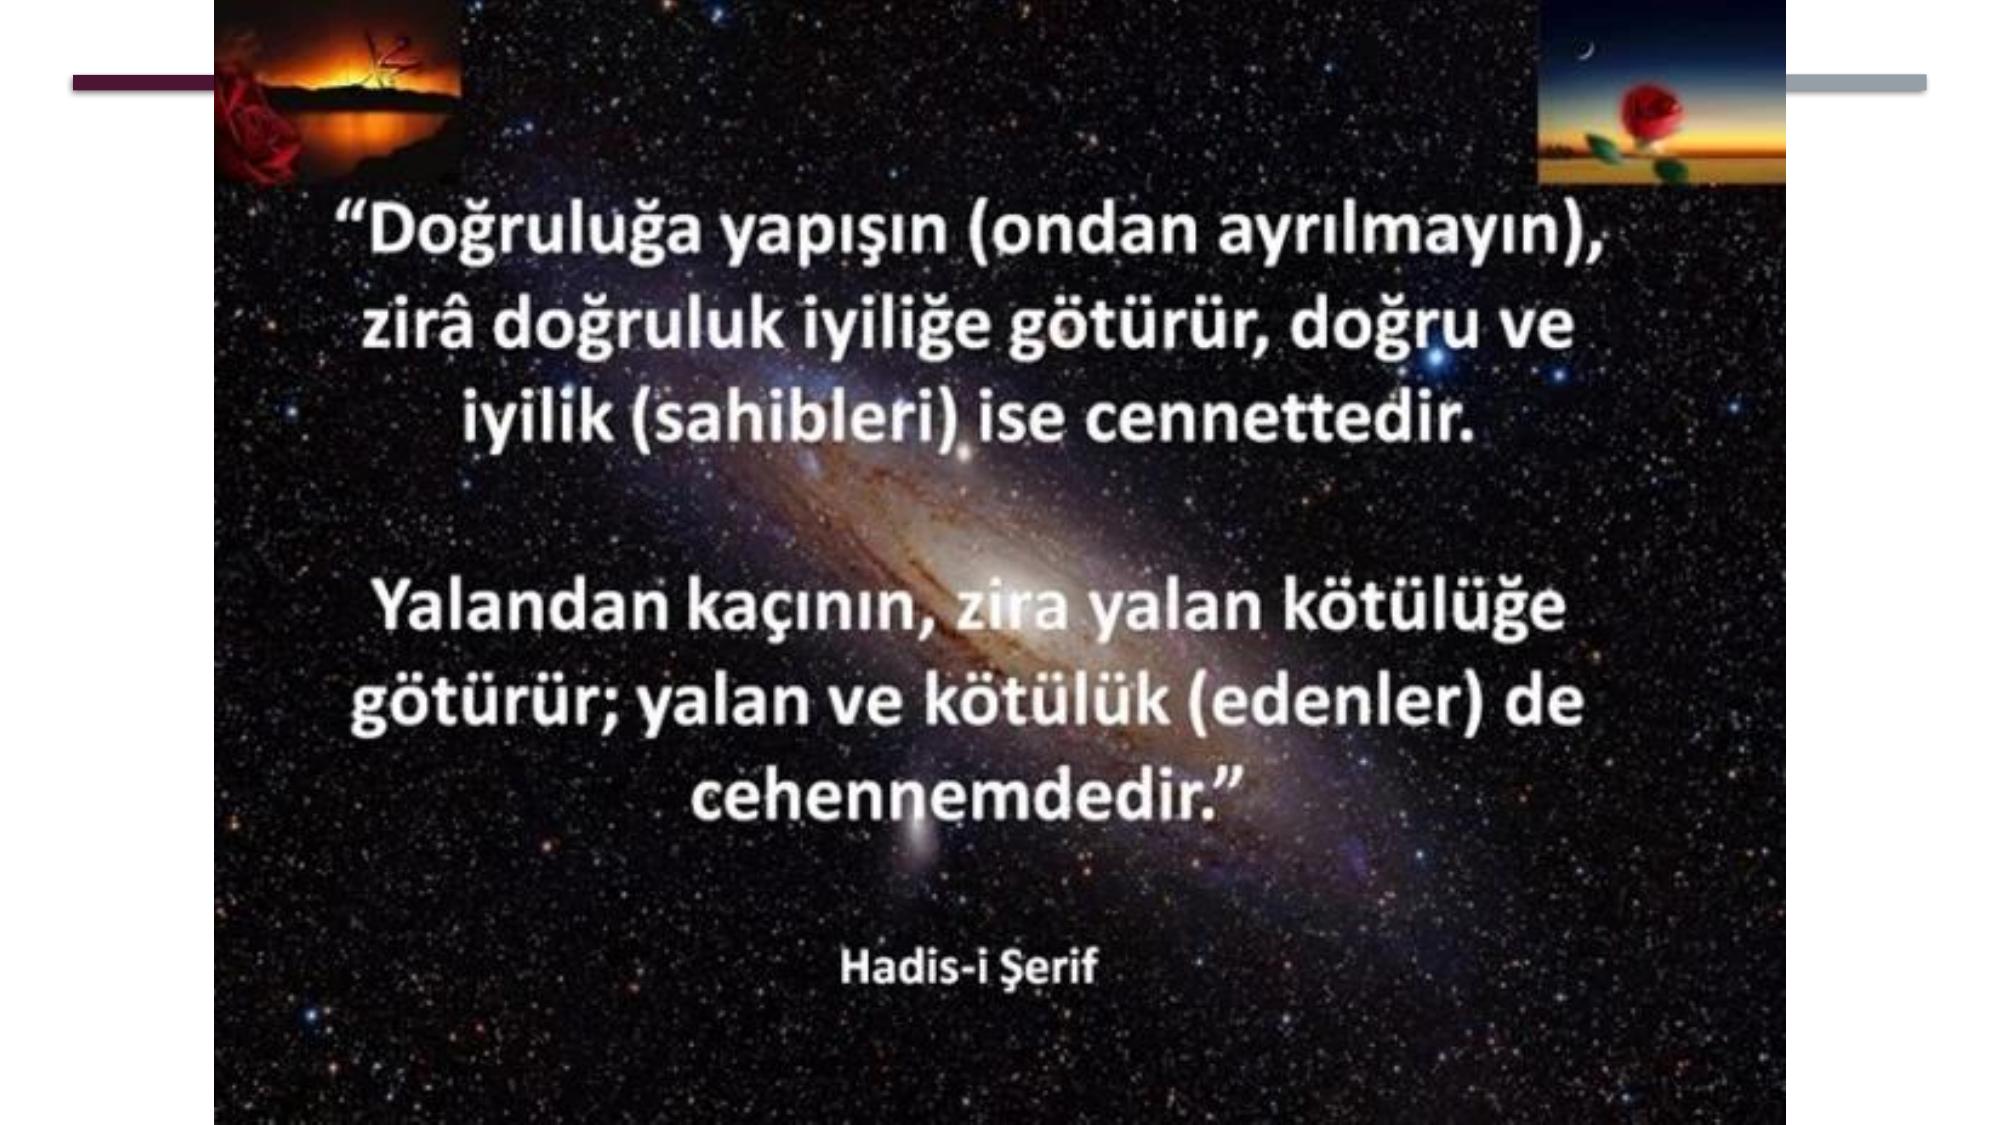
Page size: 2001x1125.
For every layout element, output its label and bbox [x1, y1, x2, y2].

picture [214, 0, 1786, 1125]
